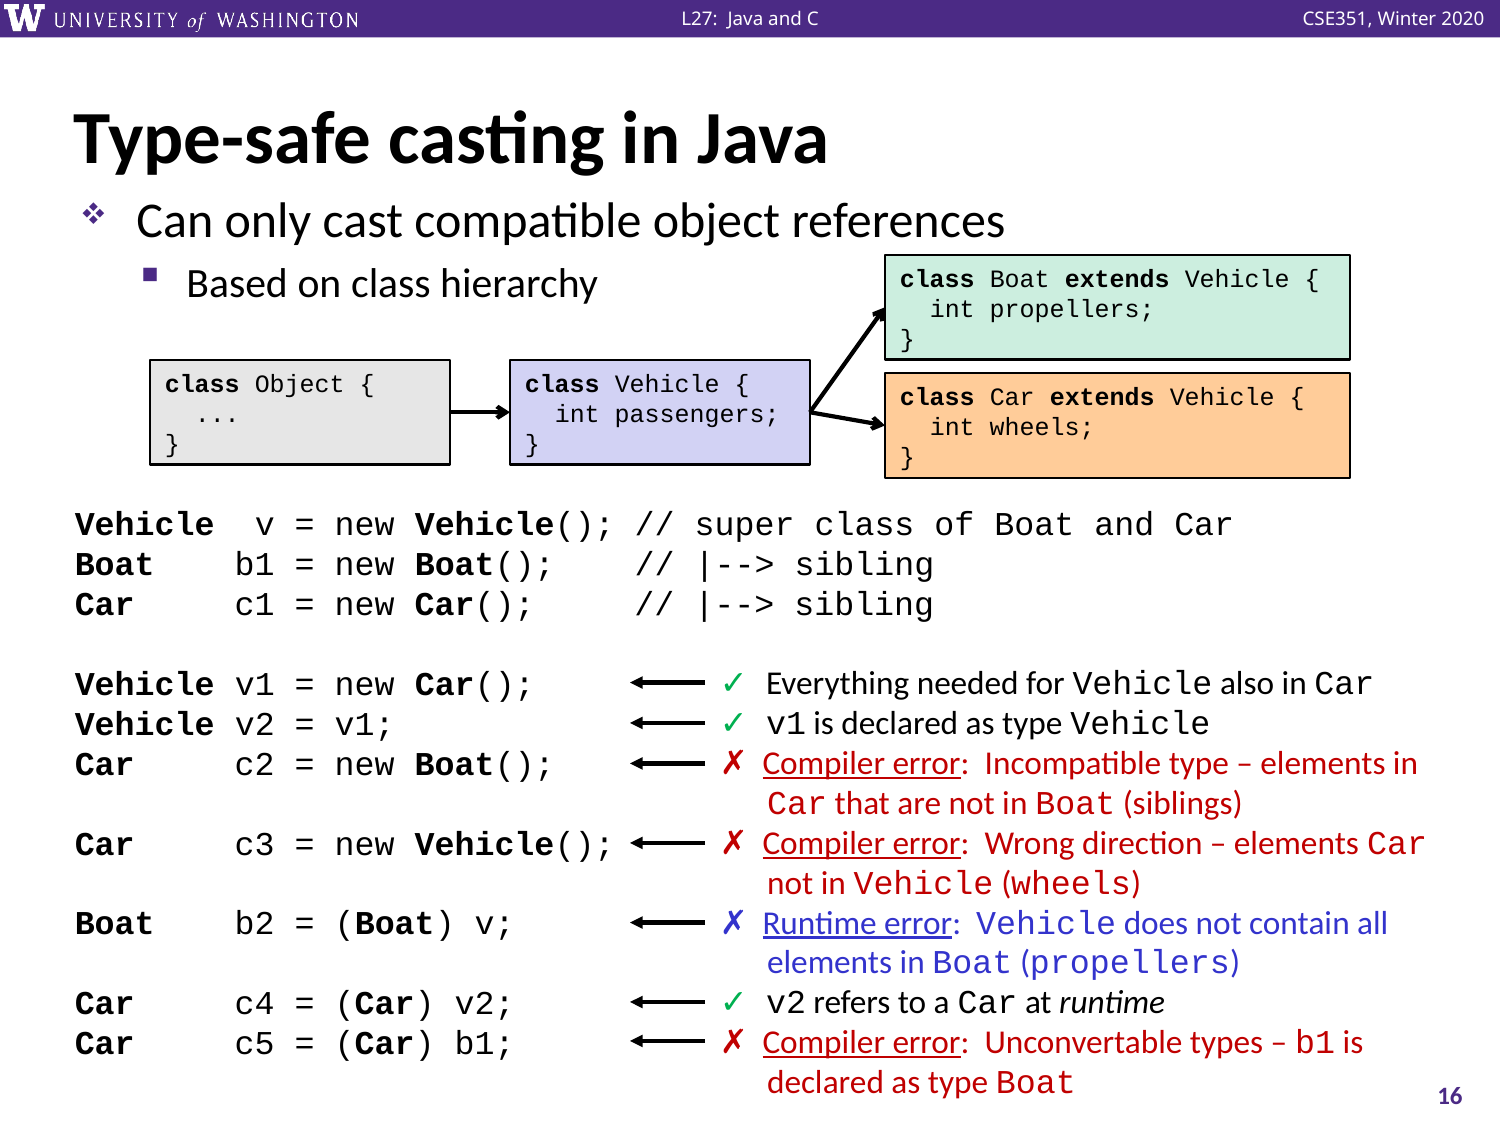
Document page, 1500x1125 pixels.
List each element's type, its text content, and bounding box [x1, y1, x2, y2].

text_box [149, 254, 1351, 480]
text_box Vehicle v = new Vehicle(); // super class of Boat and Car Boat b1 = new Boat(); // |--> sibling Car c1 = new Car(); // |--> sibling Vehicle v1 = new Car(); Vehicle v2 = v1; Car c2 = new Boat(); Car c3 = new Vehicle(); Boat b2 = (Boat) v; Car c4 = (Car) v2; Car c5 = (Car) b1; [59, 494, 1260, 1109]
text_box ✓ Everything needed for Vehicle also in Car ✓ v1 is declared as type Vehicle ✗ Compiler error: Incompatible type – elements in Car that are not in Boat (siblings) ✗ Compiler error: Wrong direction – elements Car not in Vehicle (wheels) ✗ Runtime error: Vehicle does not contain all elements in Boat (propellers) ✓ v2 refers to a Car at runtime ✗ Compiler error: Unconvertable types – b1 is declared as type Boat [704, 653, 1485, 1108]
slide_number 16 [1400, 1065, 1500, 1125]
title Type-safe casting in Java [58, 71, 1438, 197]
picture [4, 4, 358, 32]
list Can only cast compatible object references Based on class hierarchy [64, 179, 1438, 331]
